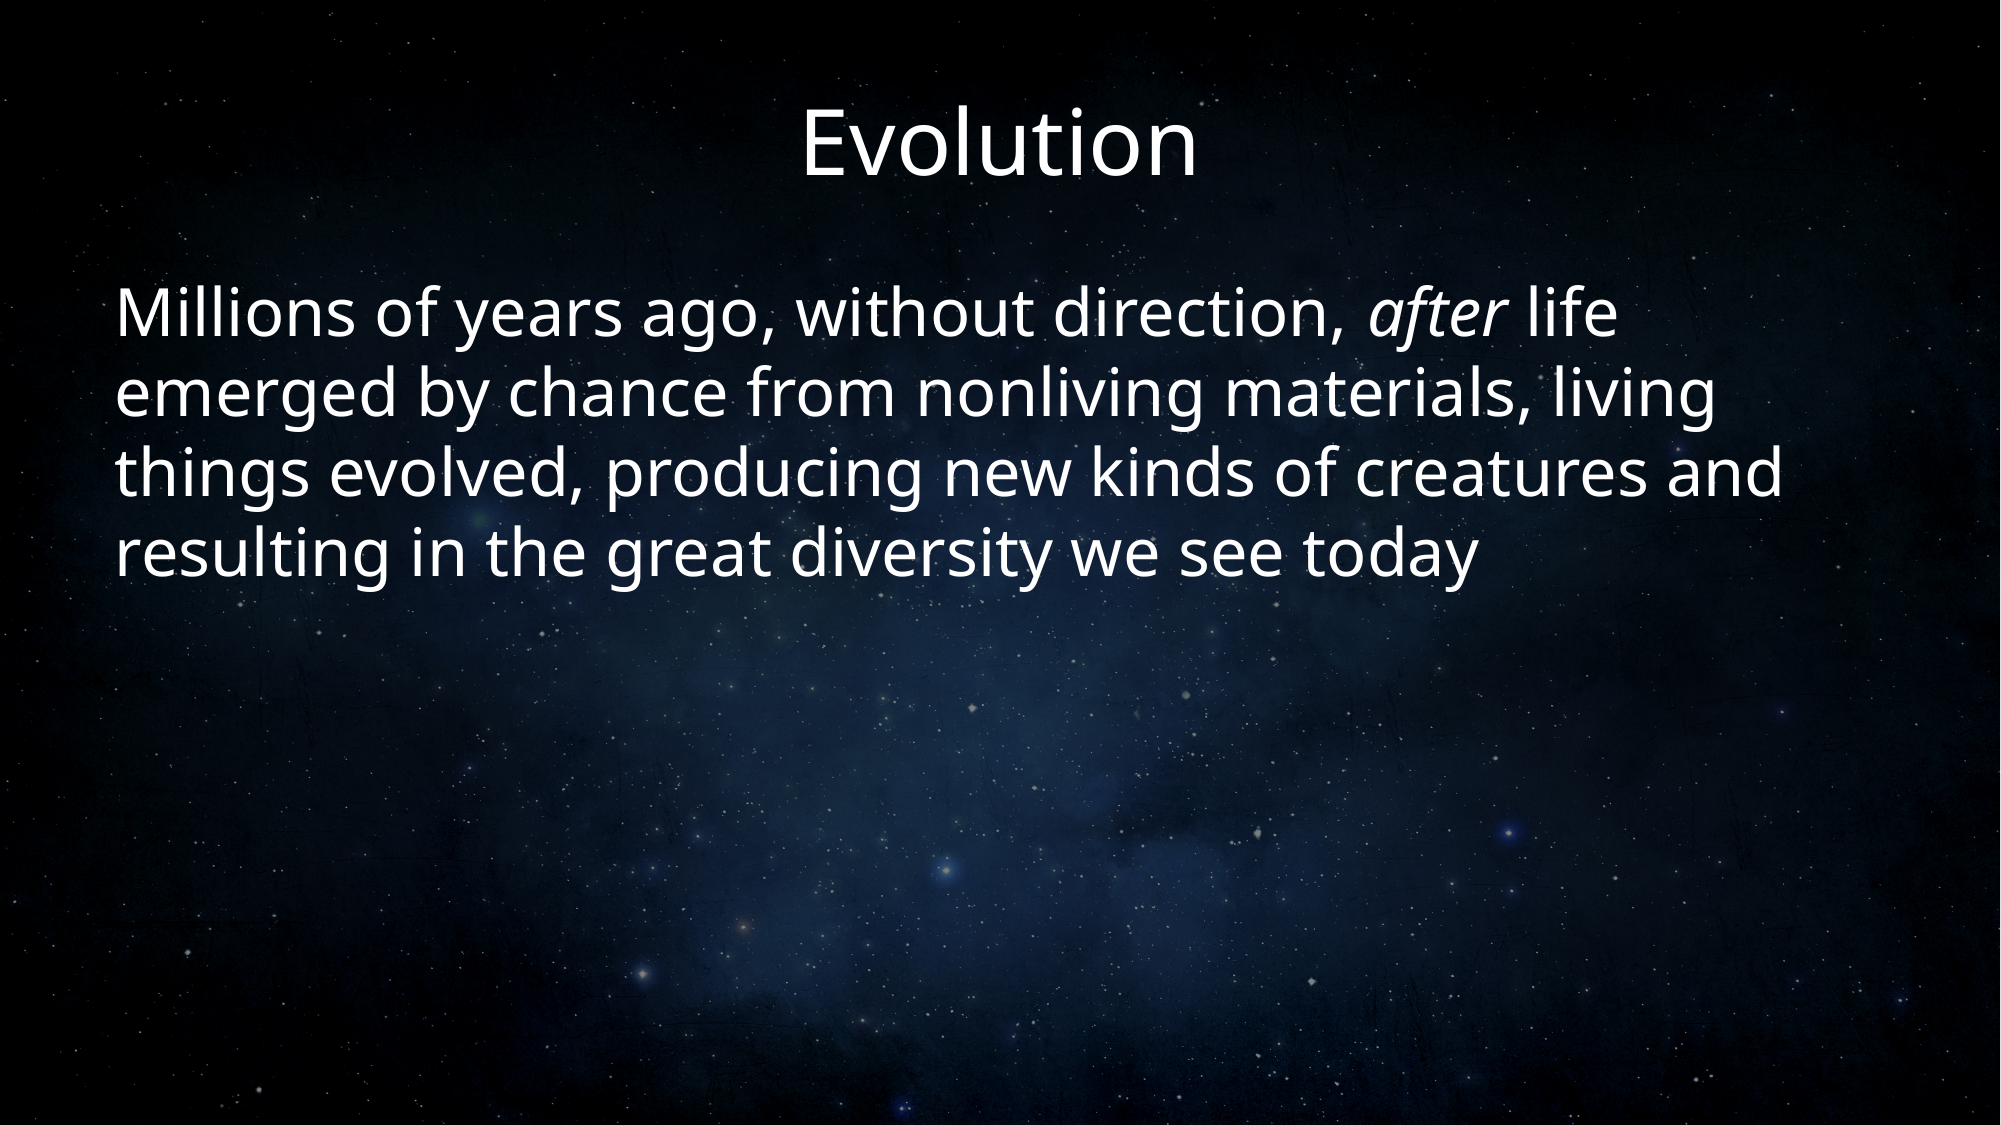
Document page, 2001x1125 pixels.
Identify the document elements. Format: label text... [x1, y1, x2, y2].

list Millions of years ago, without direction, after life emerged by chance from nonliving materials, living things evolved, producing new kinds of creatures and resulting in the great diversity we see today [99, 262, 1900, 1005]
title Evolution [99, 45, 1900, 233]
picture [0, 0, 2001, 1125]
